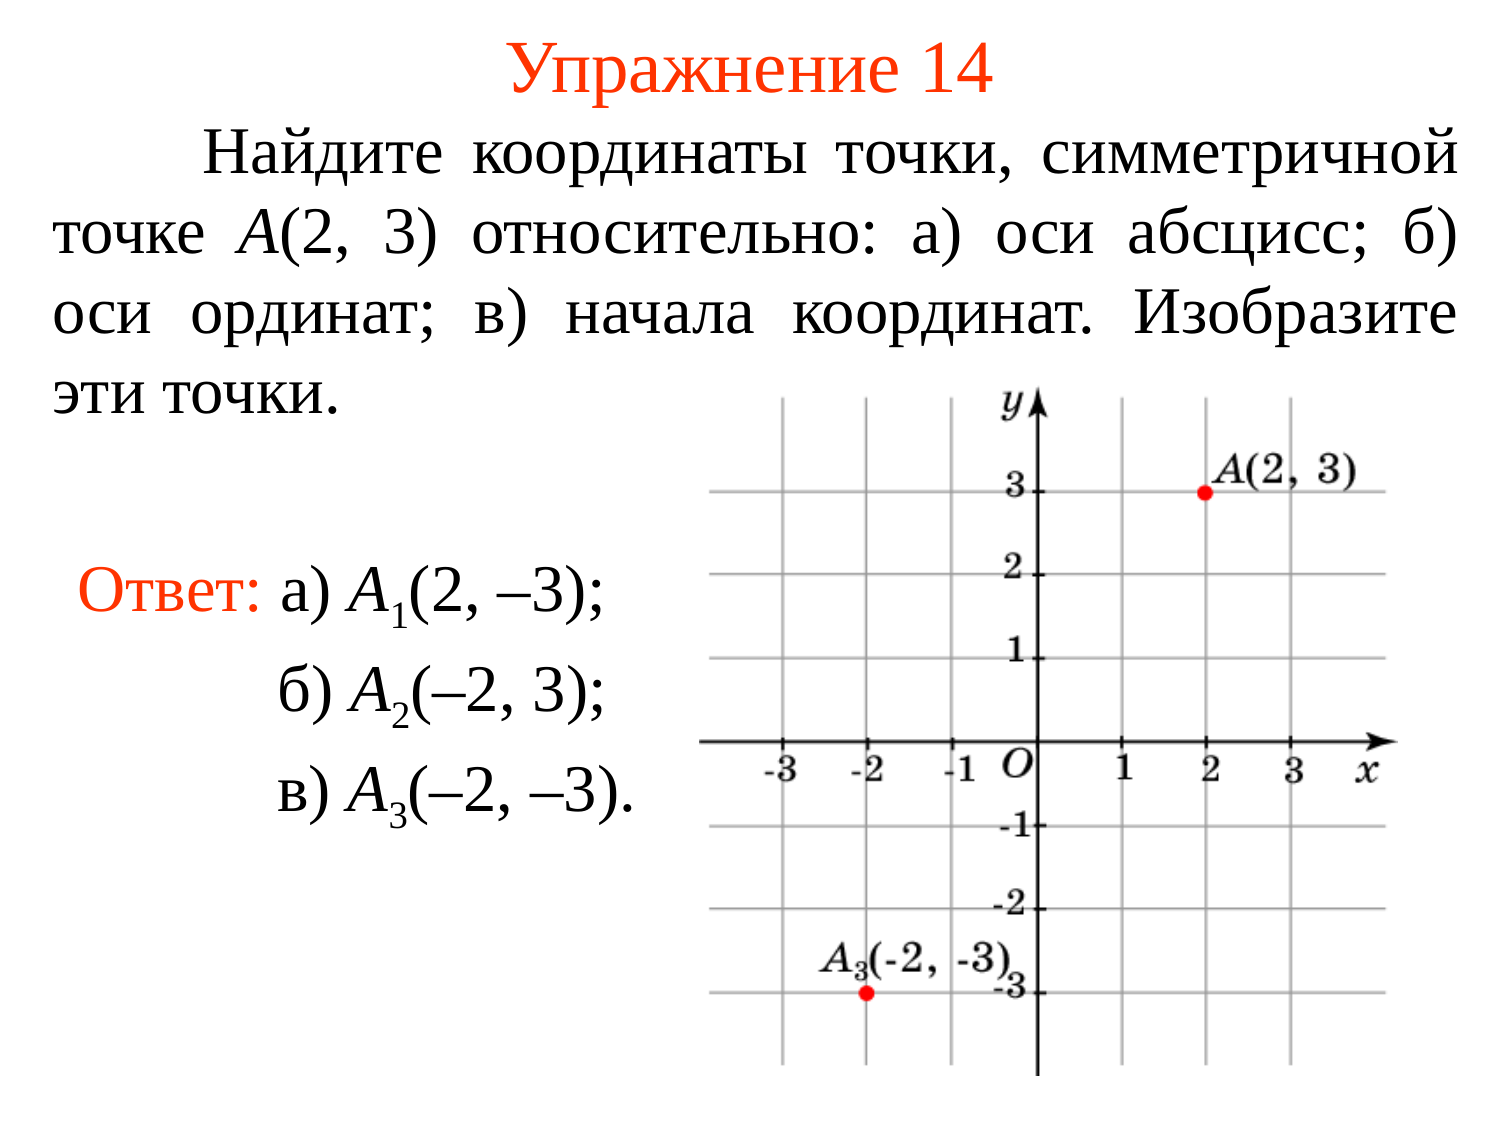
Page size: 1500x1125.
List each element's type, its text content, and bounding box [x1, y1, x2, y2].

text_box Найдите координаты точки, симметричной точке A(2, 3) относительно: а) оси абсцисс; б) оси ординат; в) начала координат. Изобразите эти точки. [37, 99, 1475, 435]
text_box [62, 374, 262, 1076]
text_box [262, 374, 1398, 1076]
title Упражнение 14 [112, 24, 1388, 99]
